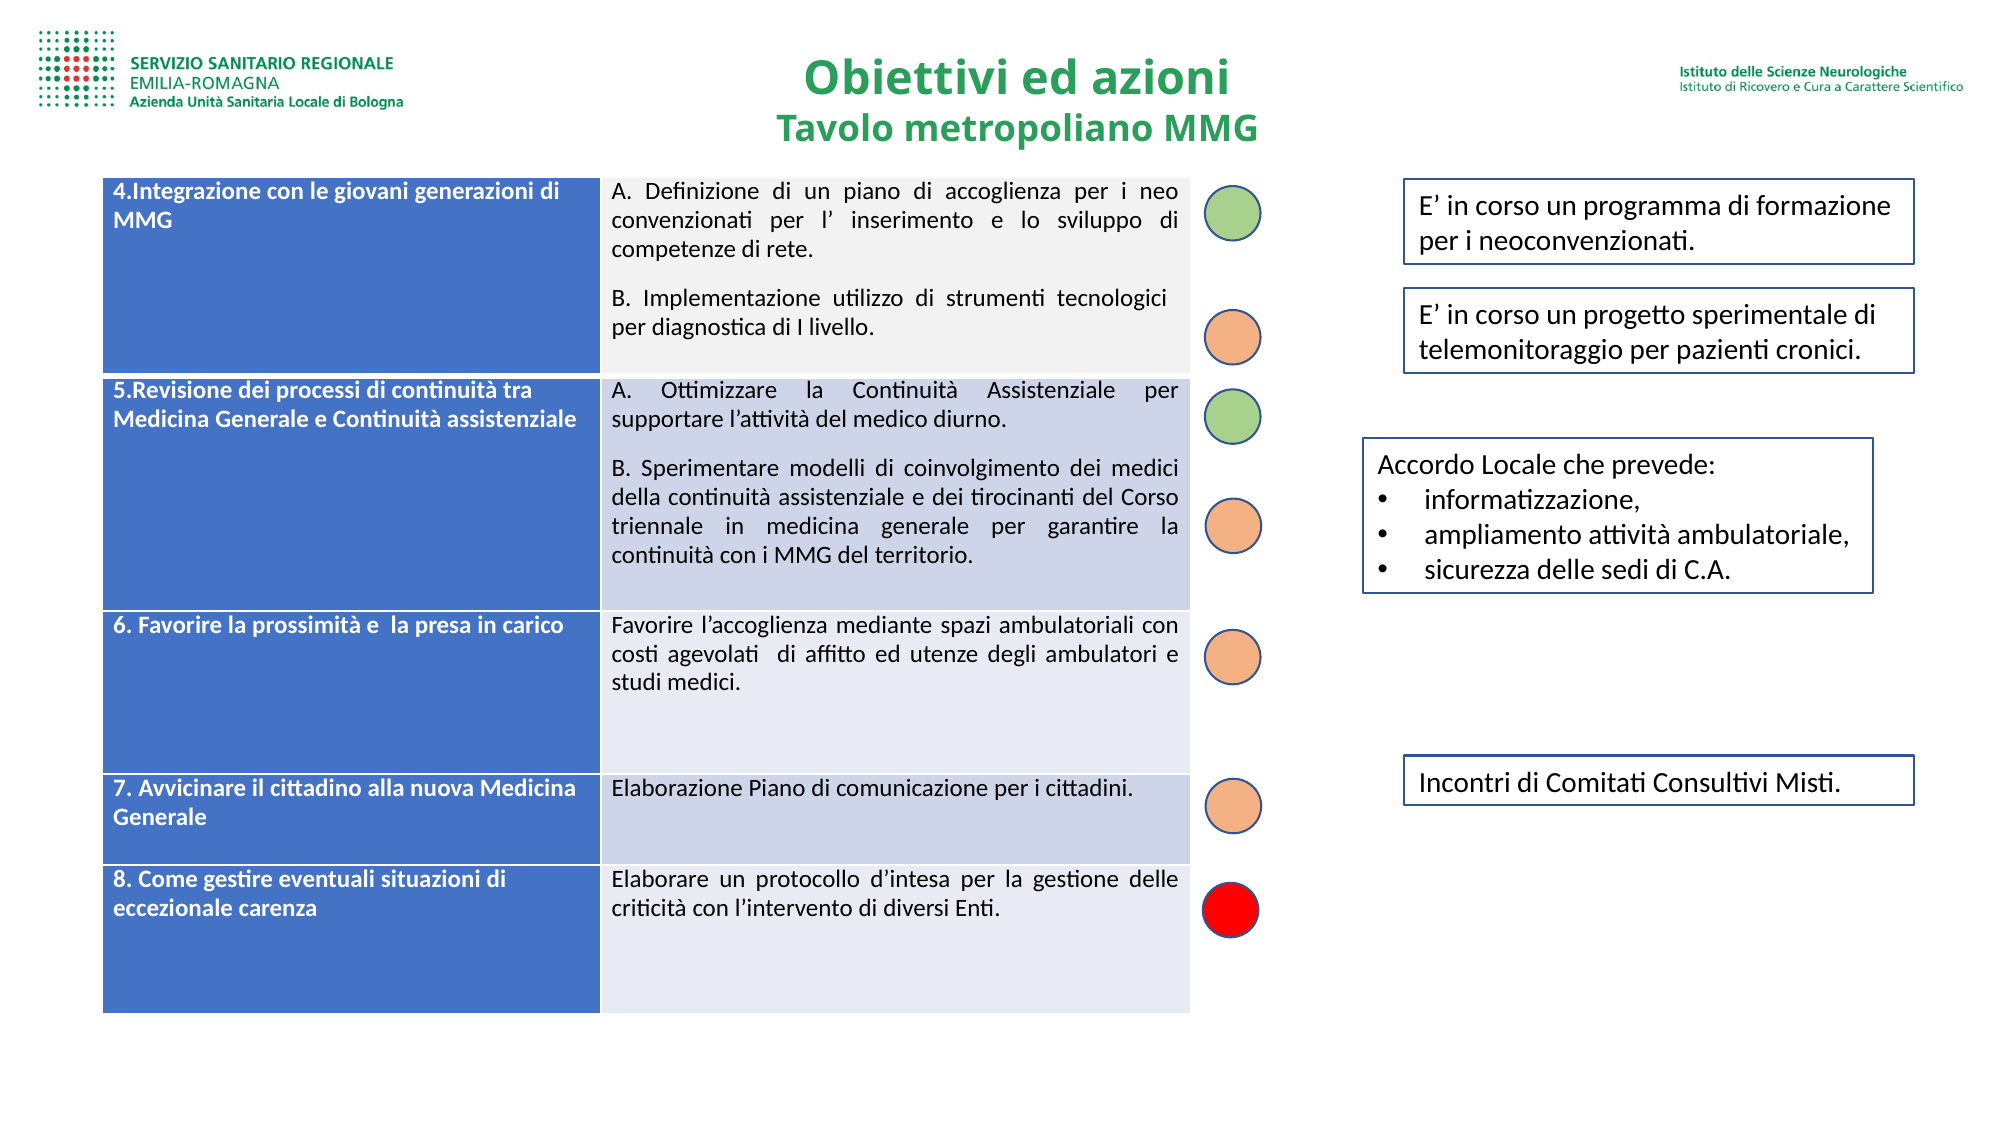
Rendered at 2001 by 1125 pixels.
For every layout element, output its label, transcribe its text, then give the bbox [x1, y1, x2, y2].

text_box E’ in corso un progetto sperimentale di telemonitoraggio per pazienti cronici. [1404, 288, 1915, 373]
picture [1672, 14, 1966, 94]
text_box [1203, 184, 1262, 242]
table_cell 8. Come gestire eventuali situazioni di eccezionale carenza [103, 866, 600, 1013]
text_box [1203, 628, 1262, 686]
table_cell Elaborare un protocollo d’intesa per la gestione delle criticità con l’intervento di diversi Enti. [602, 866, 1190, 1013]
text_box E’ in corso un programma di formazione per i neoconvenzionati. [1404, 179, 1915, 264]
text_box Accordo Locale che prevede: informatizzazione, ampliamento attività ambulatoriale, sicurezza delle sedi di C.A. [1362, 438, 1874, 593]
picture [35, 30, 411, 110]
text_box [1191, 825, 1426, 966]
text_box [1204, 777, 1263, 835]
table_cell 6. Favorire la prossimità e la presa in carico [103, 612, 600, 773]
table_header A. Definizione di un piano di accoglienza per i neo convenzionati per l’ inserimento e lo sviluppo di competenze di rete. B. Implementazione utilizzo di strumenti tecnologici per diagnostica di I livello. [602, 178, 1190, 373]
text_box [1201, 881, 1260, 939]
table_cell 7. Avvicinare il cittadino alla nuova Medicina Generale [103, 775, 600, 864]
table_cell Favorire l’accoglienza mediante spazi ambulatoriali con costi agevolati di affitto ed utenze degli ambulatori e studi medici. [602, 612, 1190, 773]
text_box Obiettivi ed azioni Tavolo metropoliano MMG [449, 40, 1586, 160]
text_box [1204, 497, 1263, 555]
text_box [1203, 388, 1262, 445]
table_header 4.Integrazione con le giovani generazioni di MMG [103, 178, 600, 373]
text_box [1203, 308, 1262, 366]
table_cell Elaborazione Piano di comunicazione per i cittadini. [602, 775, 1190, 864]
table_cell 5.Revisione dei processi di continuità tra Medicina Generale e Continuità assistenziale [103, 379, 600, 610]
text_box Incontri di Comitati Consultivi Misti. [1404, 755, 1915, 806]
table_cell A. Ottimizzare la Continuità Assistenziale per supportare l’attività del medico diurno. B. Sperimentare modelli di coinvolgimento dei medici della continuità assistenziale e dei tirocinanti del Corso triennale in medicina generale per garantire la continuità con i MMG del territorio. [602, 379, 1190, 610]
